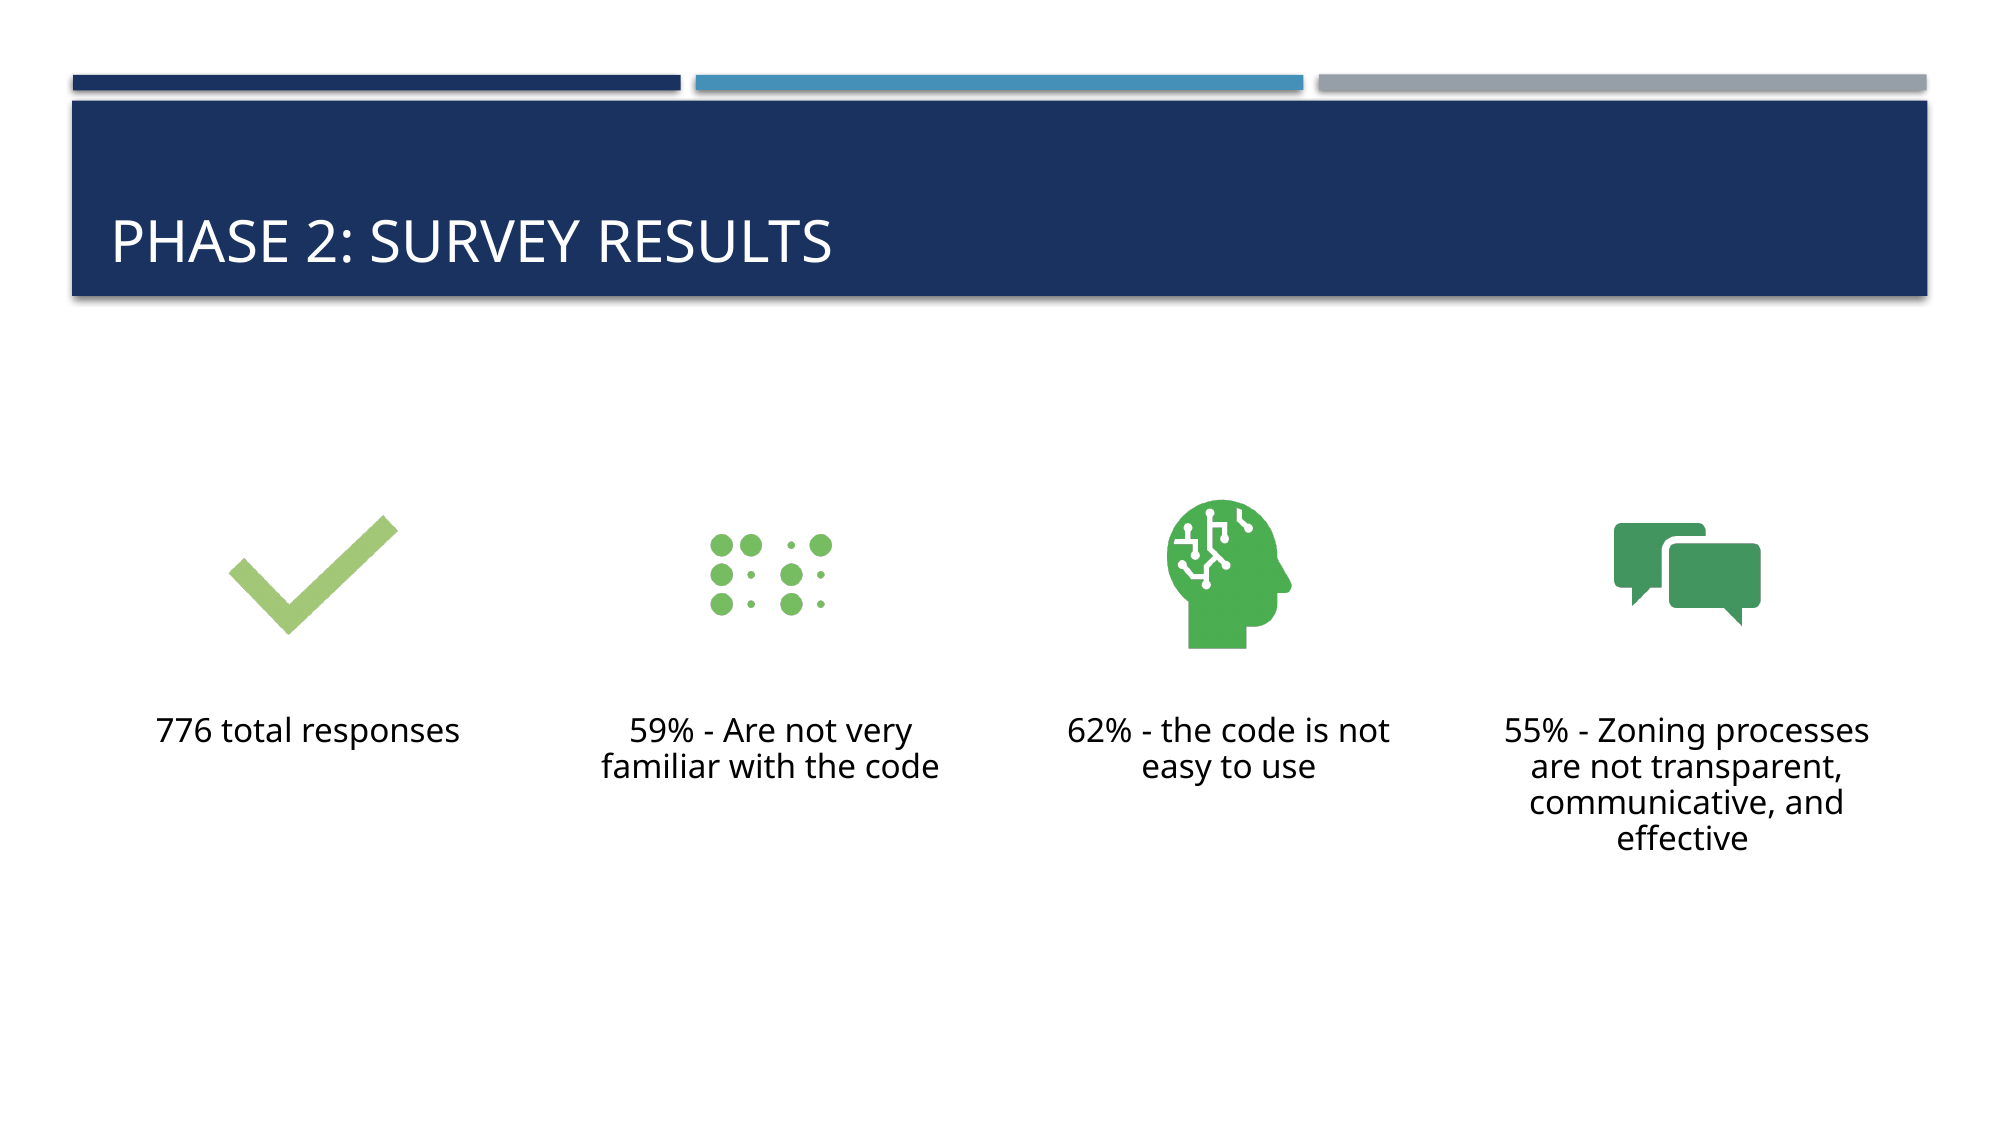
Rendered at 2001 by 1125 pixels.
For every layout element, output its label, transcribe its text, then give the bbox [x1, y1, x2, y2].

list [94, 357, 1906, 962]
title Phase 2: Survey Results [95, 115, 1905, 282]
